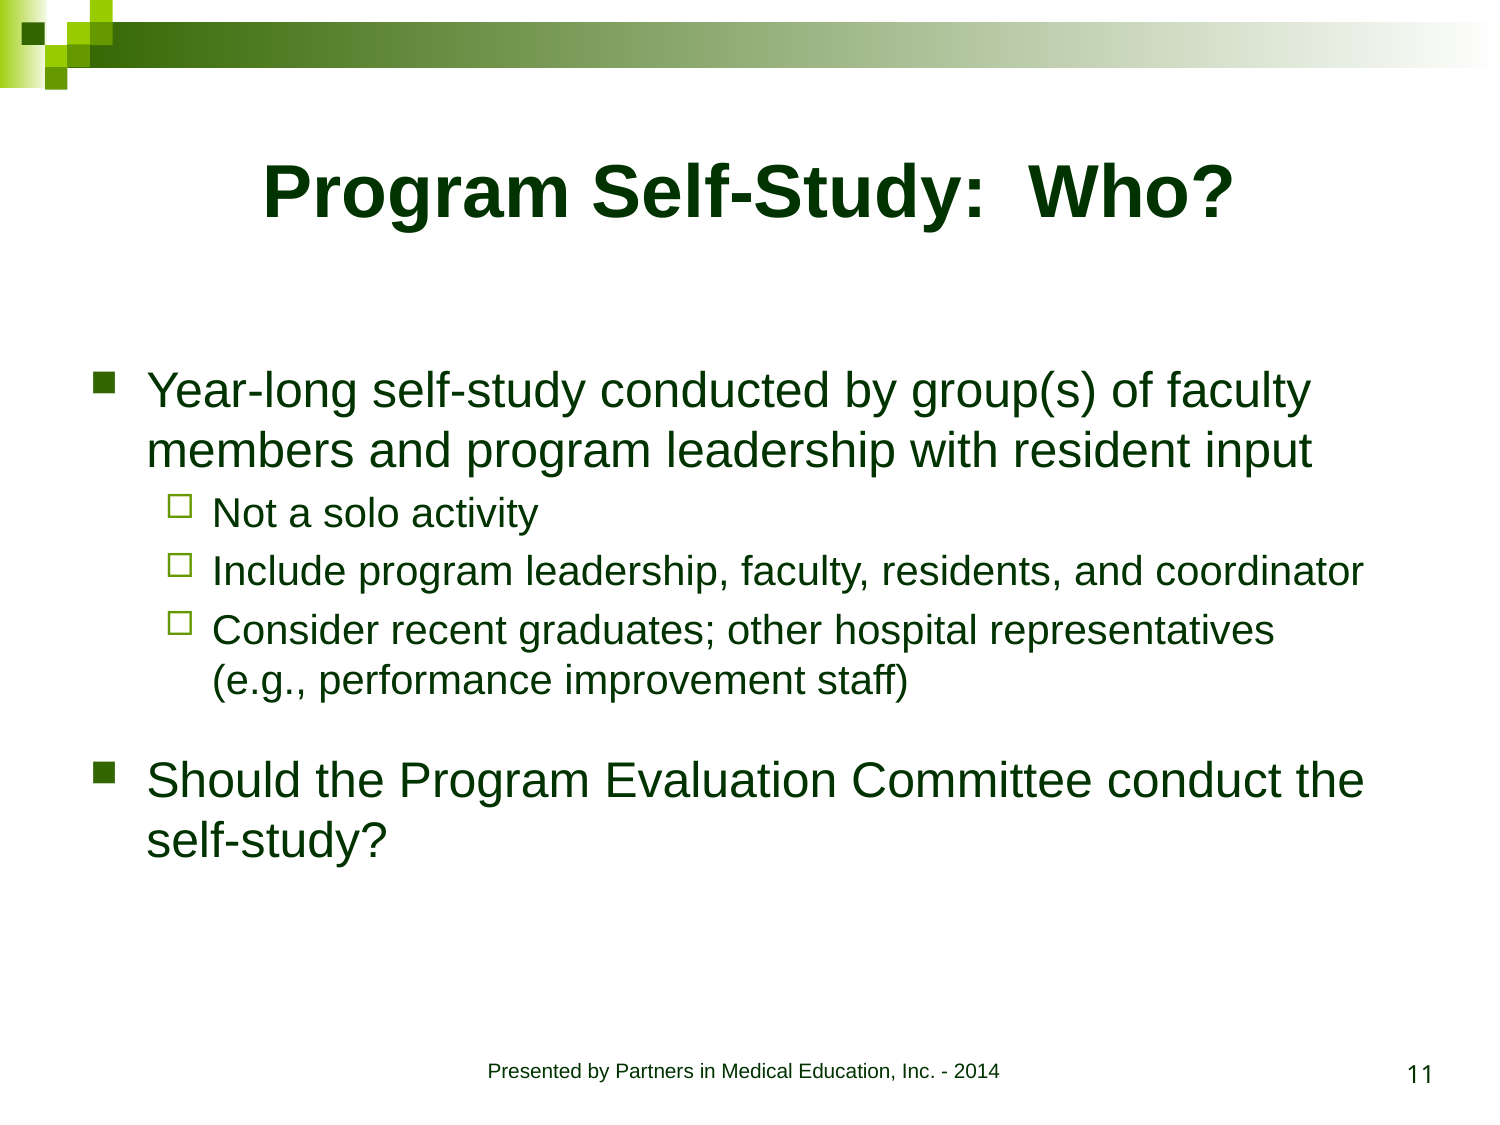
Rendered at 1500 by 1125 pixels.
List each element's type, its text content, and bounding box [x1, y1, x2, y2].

title Program Self-Study: Who? [75, 75, 1425, 300]
slide_number 11 [1100, 1025, 1450, 1100]
list Year-long self-study conducted by group(s) of faculty members and program leadership with resident input Not a solo activity Include program leadership, faculty, residents, and coordinator Consider recent graduates; other hospital representatives (e.g., performance improvement staff) Should the Program Evaluation Committee conduct the self-study? [75, 350, 1425, 988]
footer Presented by Partners in Medical Education, Inc. - 2014 [412, 1050, 1075, 1100]
